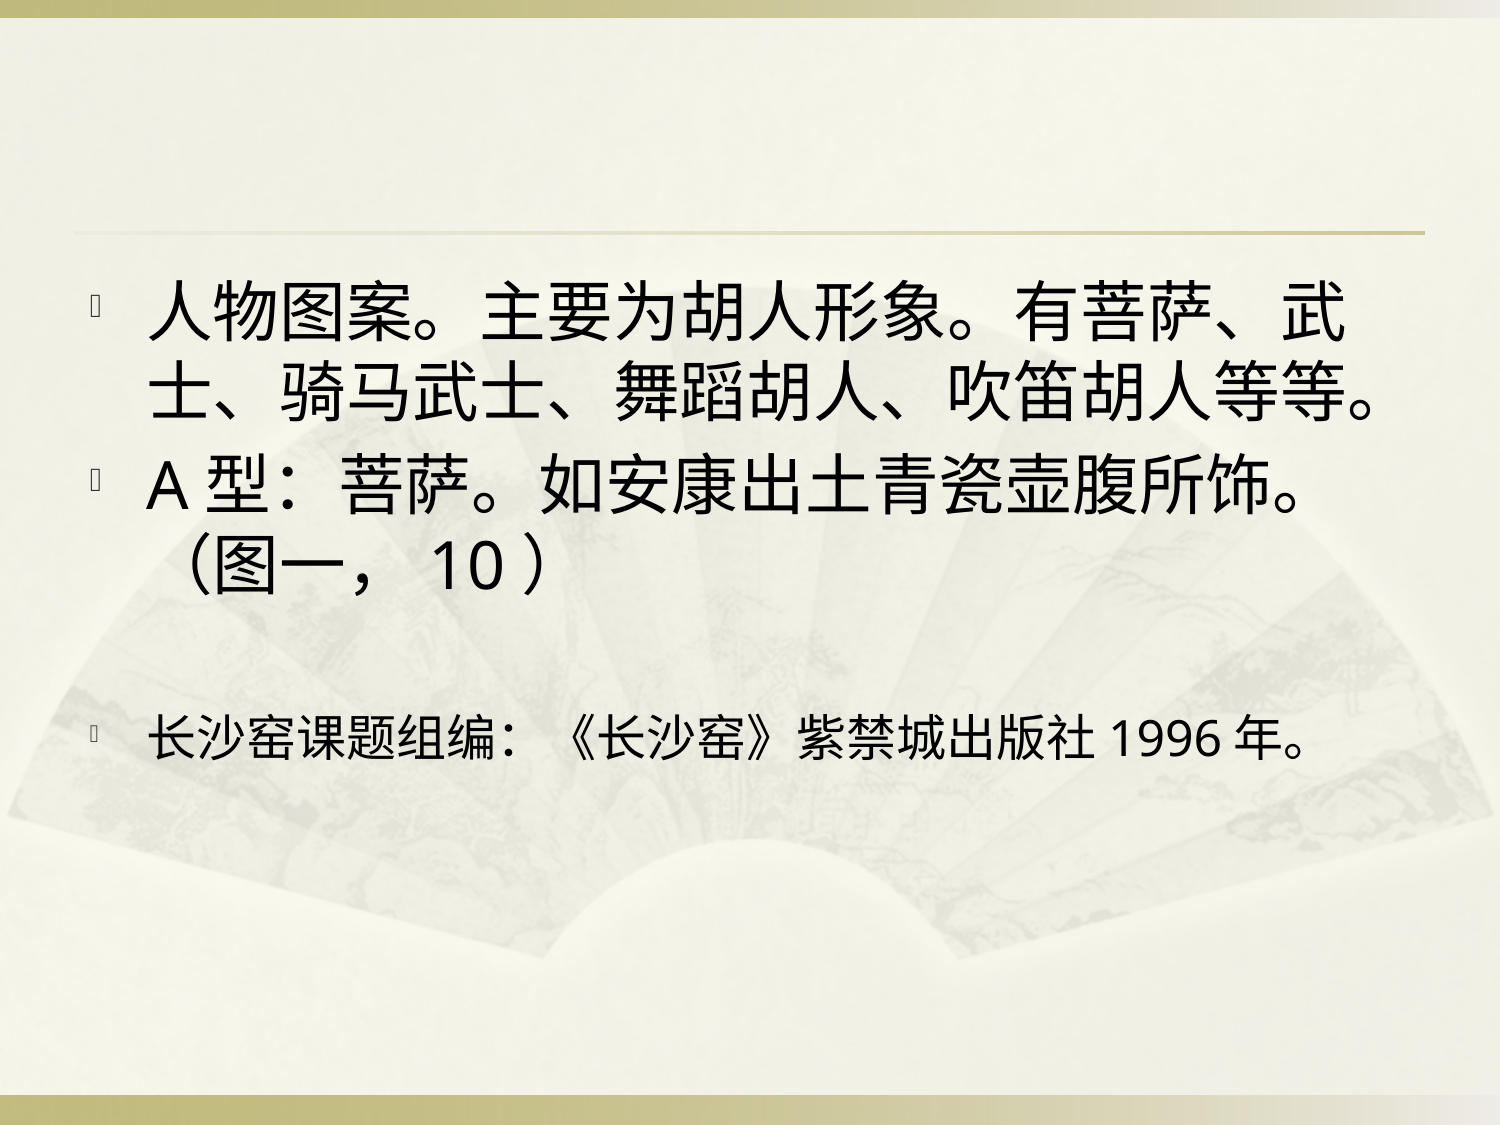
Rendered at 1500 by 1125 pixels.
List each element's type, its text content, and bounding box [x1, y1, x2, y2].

list 人物图案。主要为胡人形象。有菩萨、武士、骑马武士、舞蹈胡人、吹笛胡人等等。 A型：菩萨。如安康出土青瓷壶腹所饰。（图一，10） 长沙窑课题组编：《长沙窑》紫禁城出版社1996年。 [75, 262, 1425, 1032]
